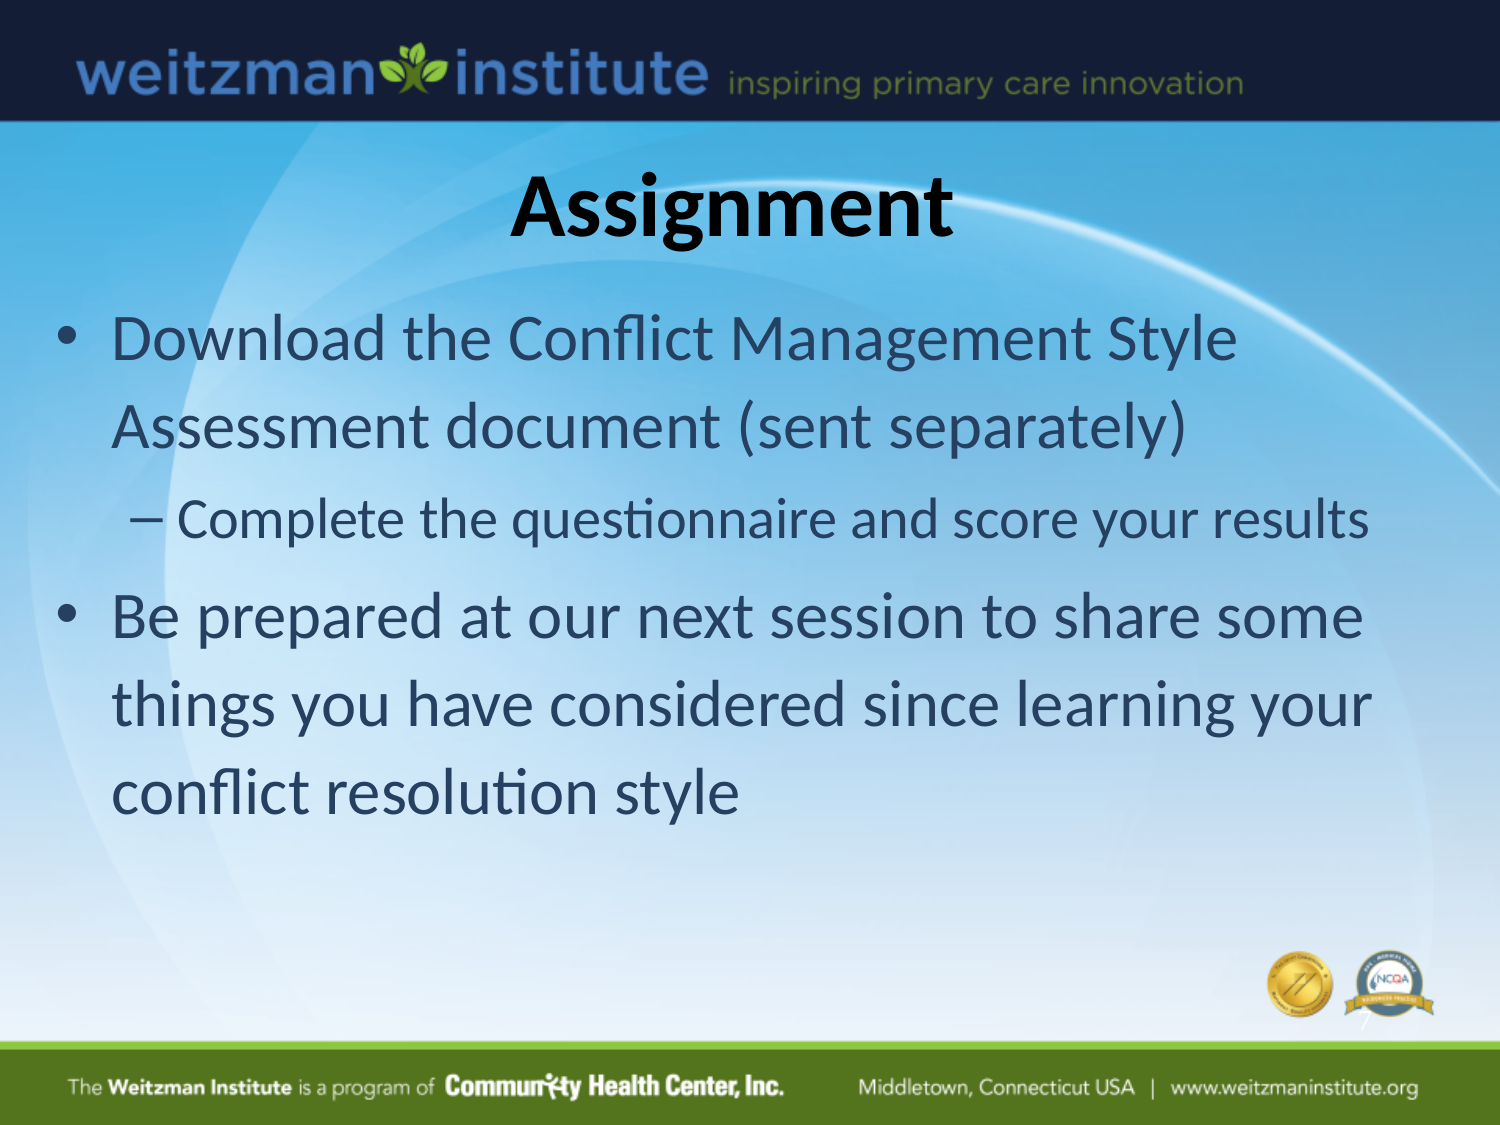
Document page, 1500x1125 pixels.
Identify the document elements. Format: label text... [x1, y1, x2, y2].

picture [0, 0, 1500, 1125]
text_box 7 [1074, 1016, 1388, 1070]
text_box Assignment [132, 137, 1333, 263]
text_box Download the Conflict Management Style Assessment document (sent separately) Complete the questionnaire and score your results Be prepared at our next session to share some things you have considered since learning your conflict resolution style [40, 278, 1460, 1016]
